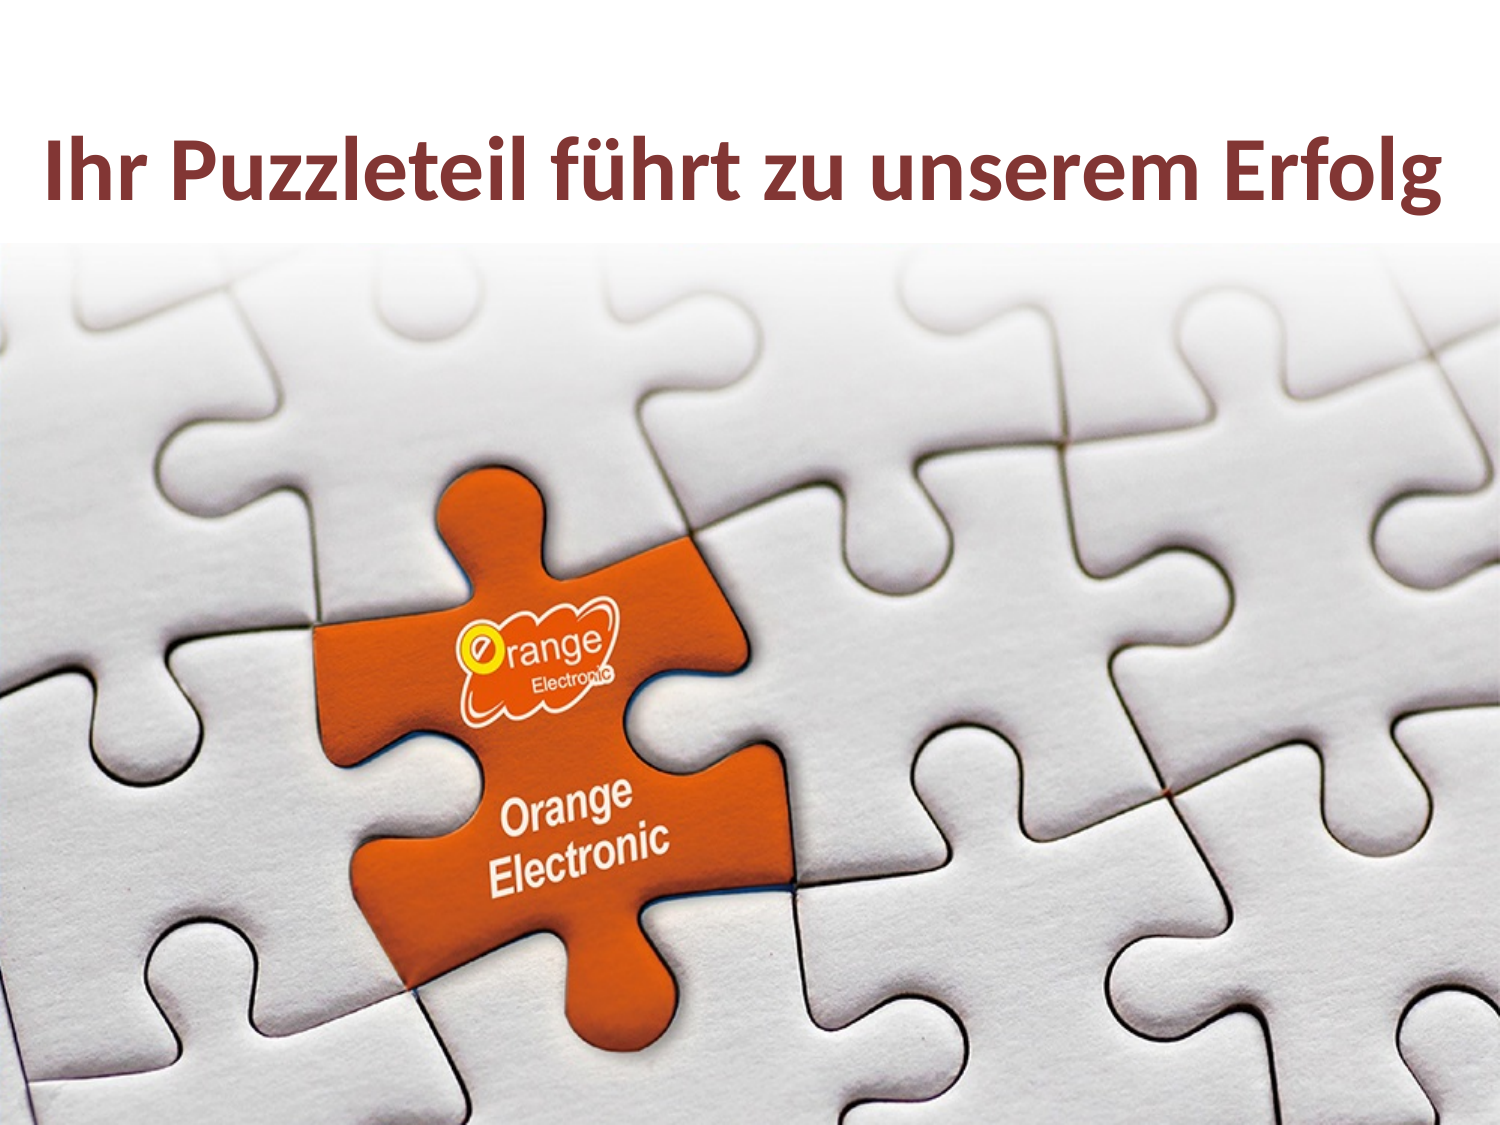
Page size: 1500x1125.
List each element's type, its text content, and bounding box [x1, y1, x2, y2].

picture [0, 243, 1500, 1125]
text_box Ihr Puzzleteil führt zu unserem Erfolg [27, 101, 1475, 227]
